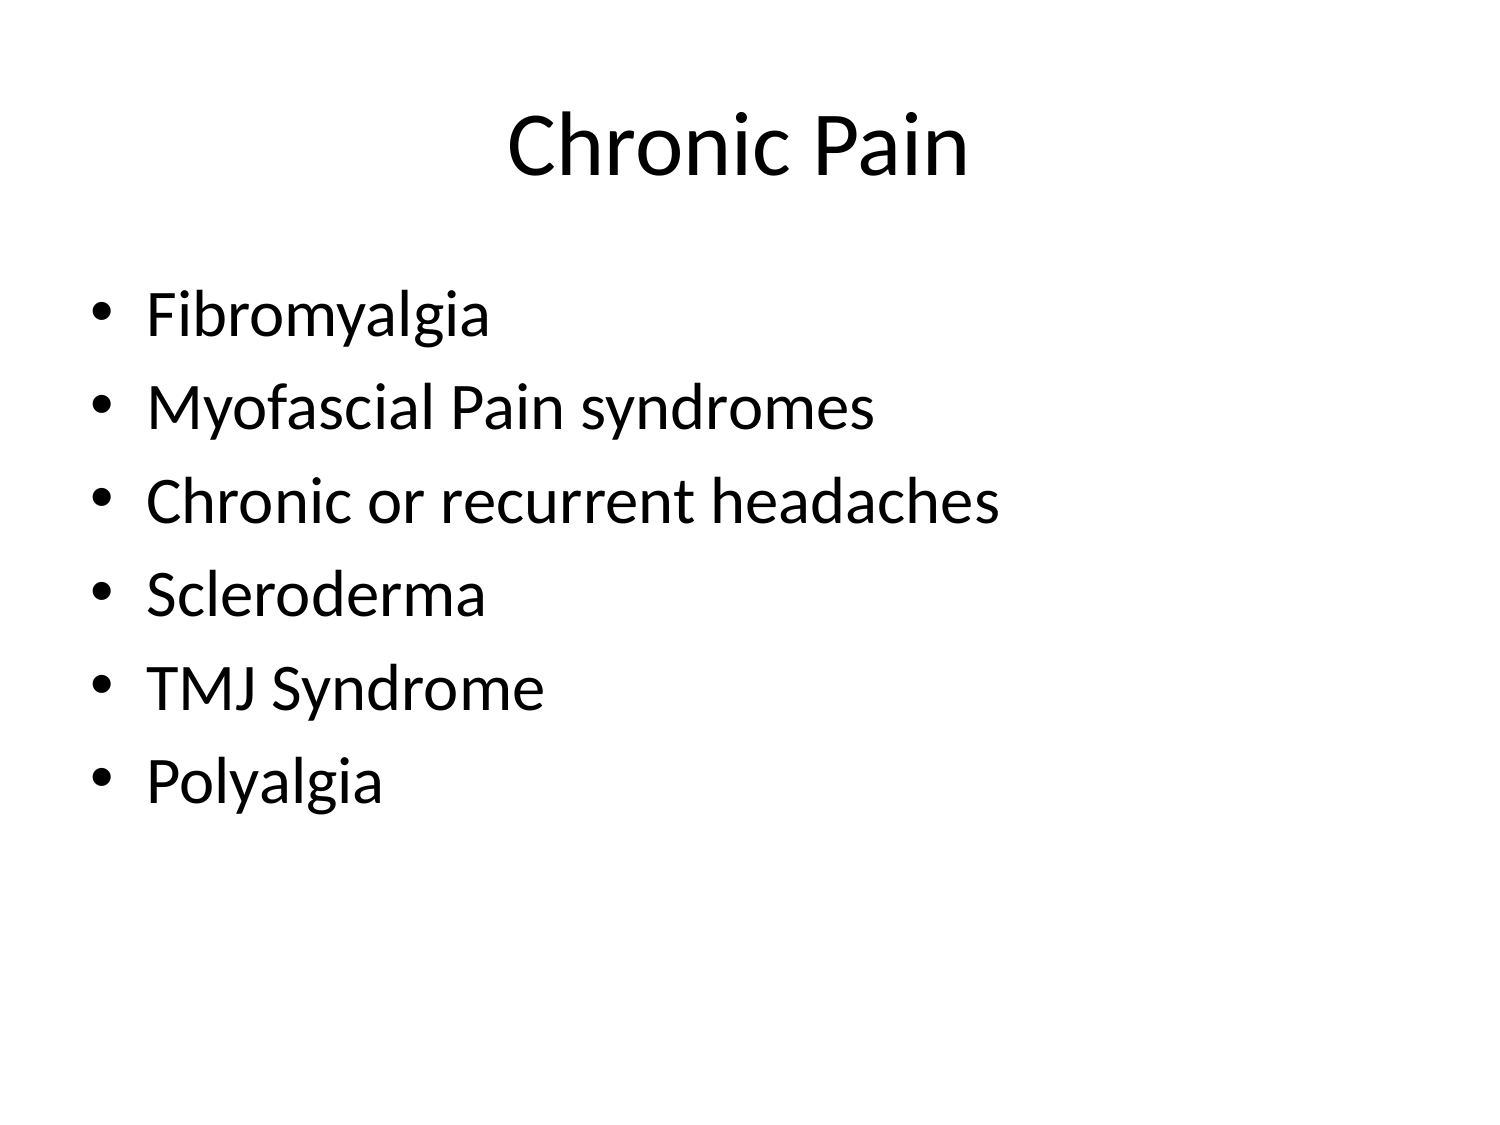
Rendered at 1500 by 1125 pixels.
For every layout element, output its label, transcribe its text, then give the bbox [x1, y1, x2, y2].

list Fibromyalgia Myofascial Pain syndromes Chronic or recurrent headaches Scleroderma TMJ Syndrome Polyalgia [75, 262, 1425, 1005]
title Chronic Pain [75, 45, 1425, 233]
